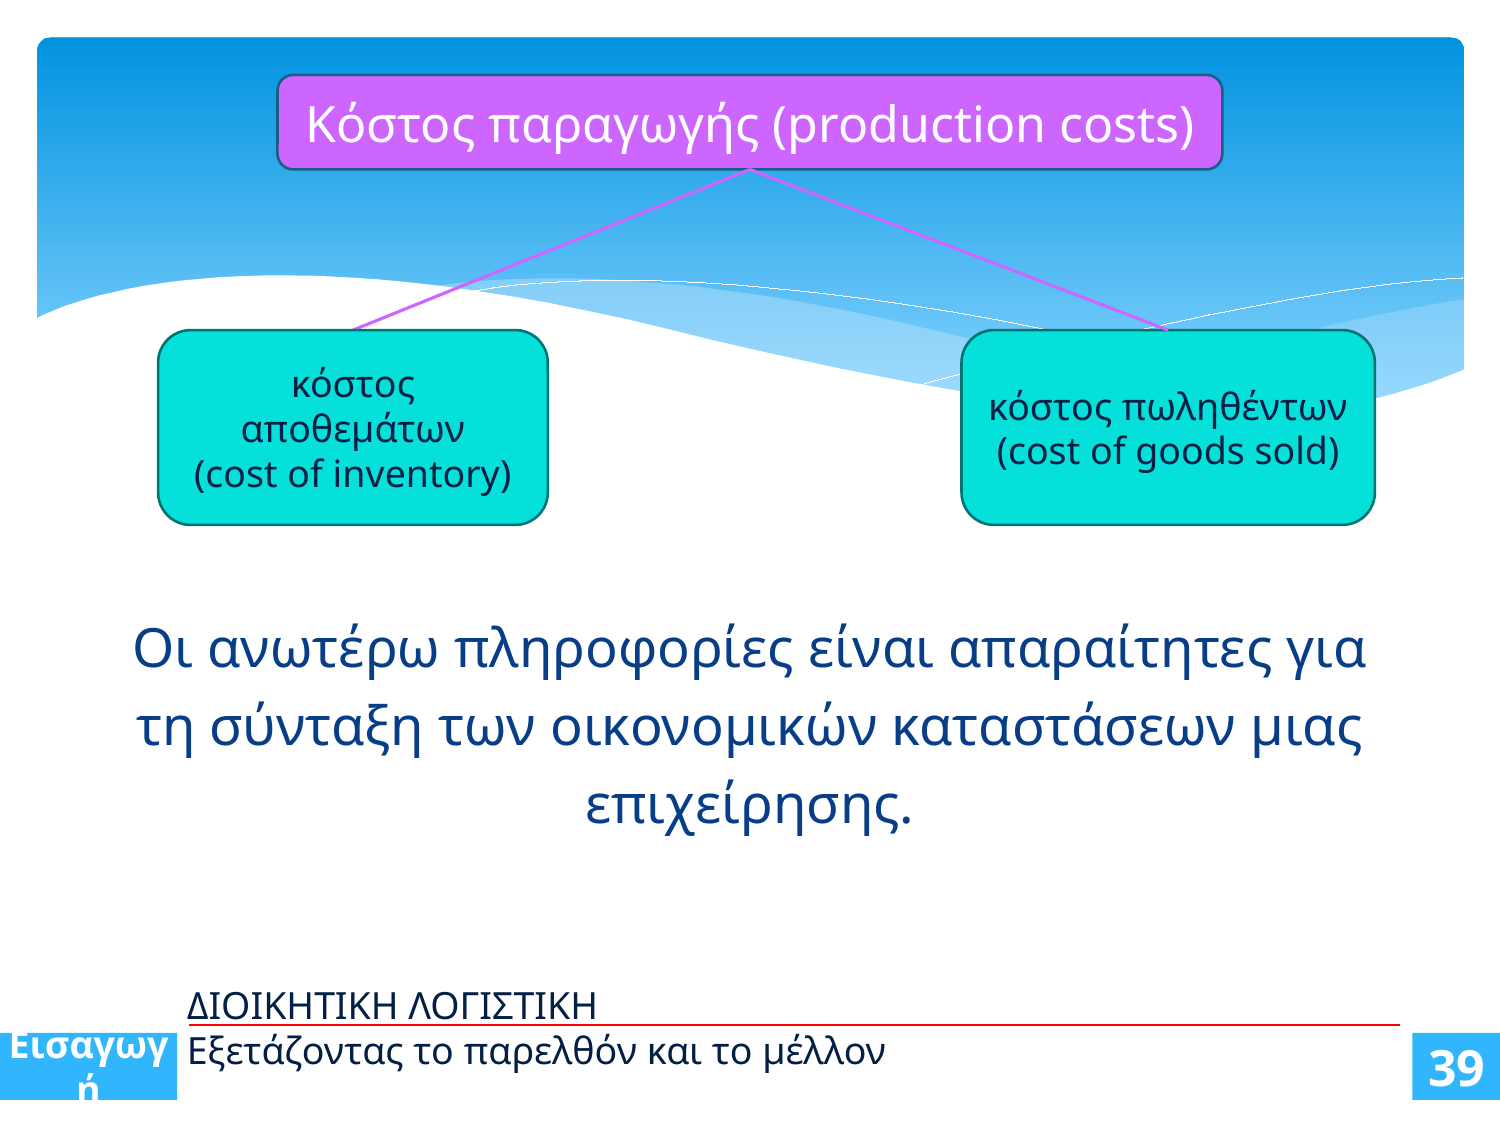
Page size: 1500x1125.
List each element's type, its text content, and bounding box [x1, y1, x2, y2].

text_box Οι ανωτέρω πληροφορίες είναι απαραίτητες για τη σύνταξη των οικονομικών καταστάσεων μιας επιχείρησης. [100, 593, 1400, 842]
text_box Εισαγωγή [0, 1032, 178, 1101]
text_box κόστος πωληθέντων (cost of goods sold) [960, 328, 1377, 527]
text_box Κόστος παραγωγής (production costs) [276, 73, 1224, 171]
text_box κόστος αποθεμάτων (cost of inventory) [156, 328, 550, 527]
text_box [352, 169, 746, 331]
text_box 39 [1411, 1032, 1500, 1101]
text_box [749, 169, 1169, 331]
text_box ΔΙΟΙΚΗΤΙΚΗ ΛΟΓΙΣΤΙΚΗ Εξετάζοντας το παρελθόν και το μέλλον [172, 974, 1413, 1080]
